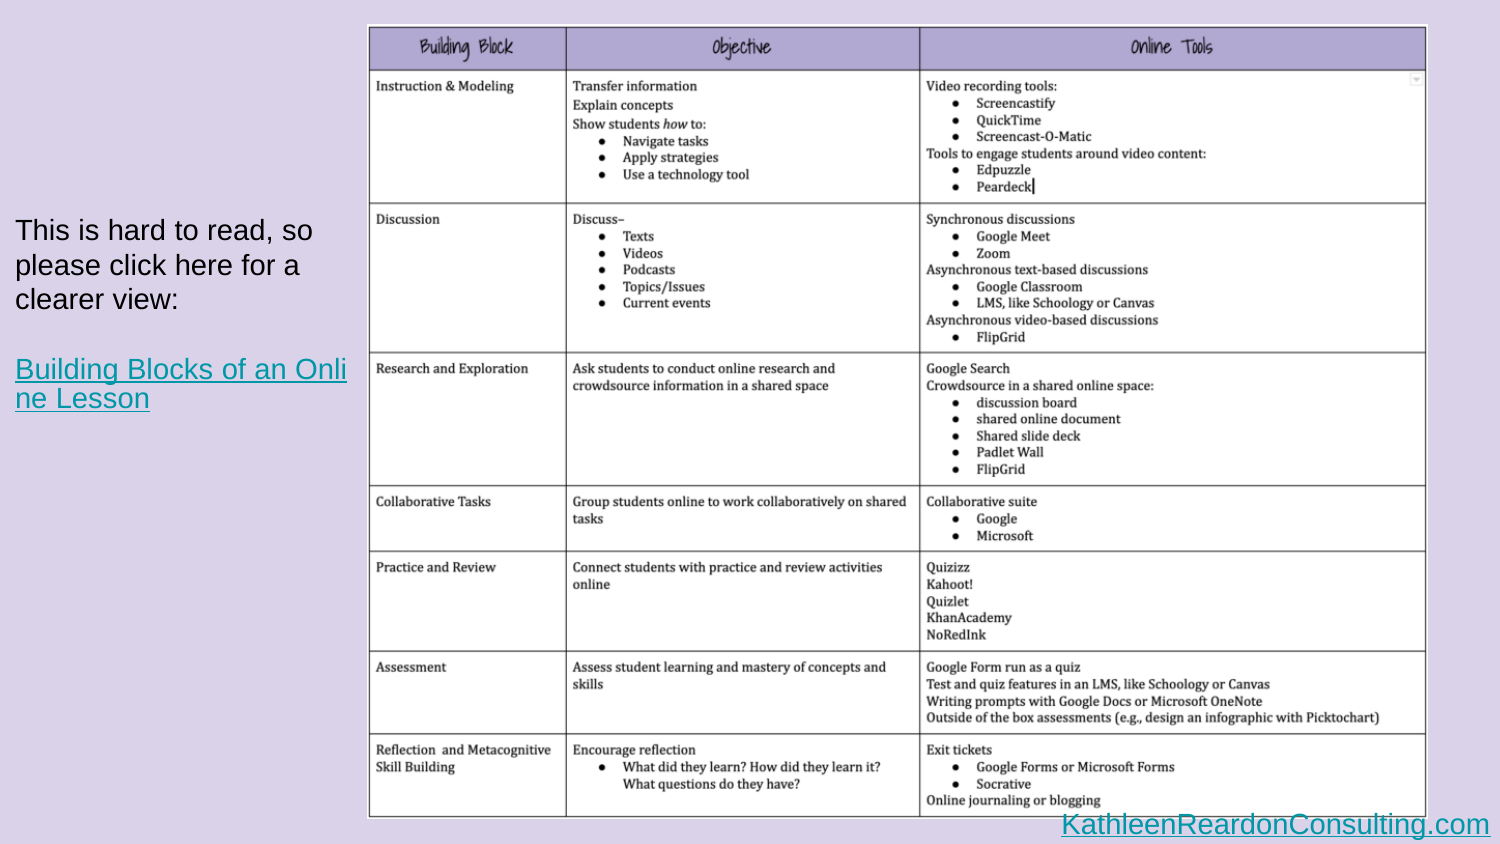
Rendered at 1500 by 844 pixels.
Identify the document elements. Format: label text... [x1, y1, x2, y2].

text_box KathleenReardonConsulting.com [989, 789, 1500, 844]
text_box This is hard to read, so please click here for a clearer view: Building Blocks of an Online Lesson [0, 195, 362, 517]
picture [367, 24, 1428, 819]
